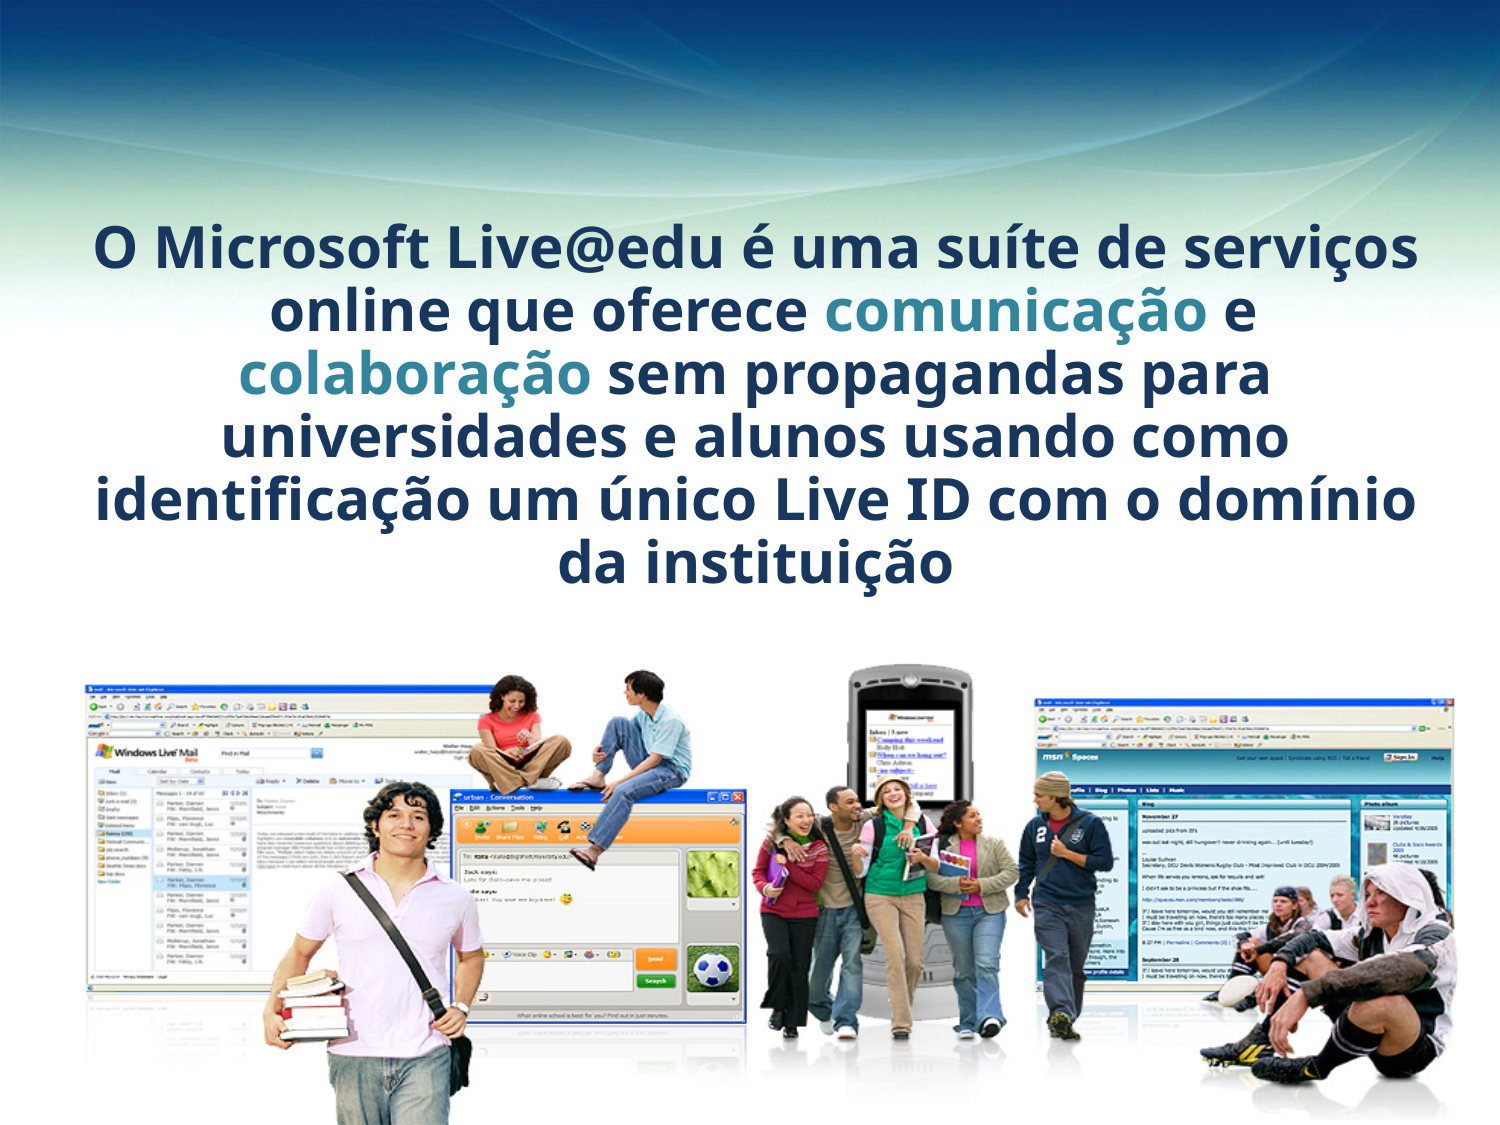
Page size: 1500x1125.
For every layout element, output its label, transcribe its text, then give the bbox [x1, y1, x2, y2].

text_box O Microsoft Live@edu é uma suíte de serviços online que oferece comunicação e colaboração sem propagandas para universidades e alunos usando como identificação um único Live ID com o domínio da instituição [70, 210, 1442, 342]
picture [0, 0, 1500, 1125]
